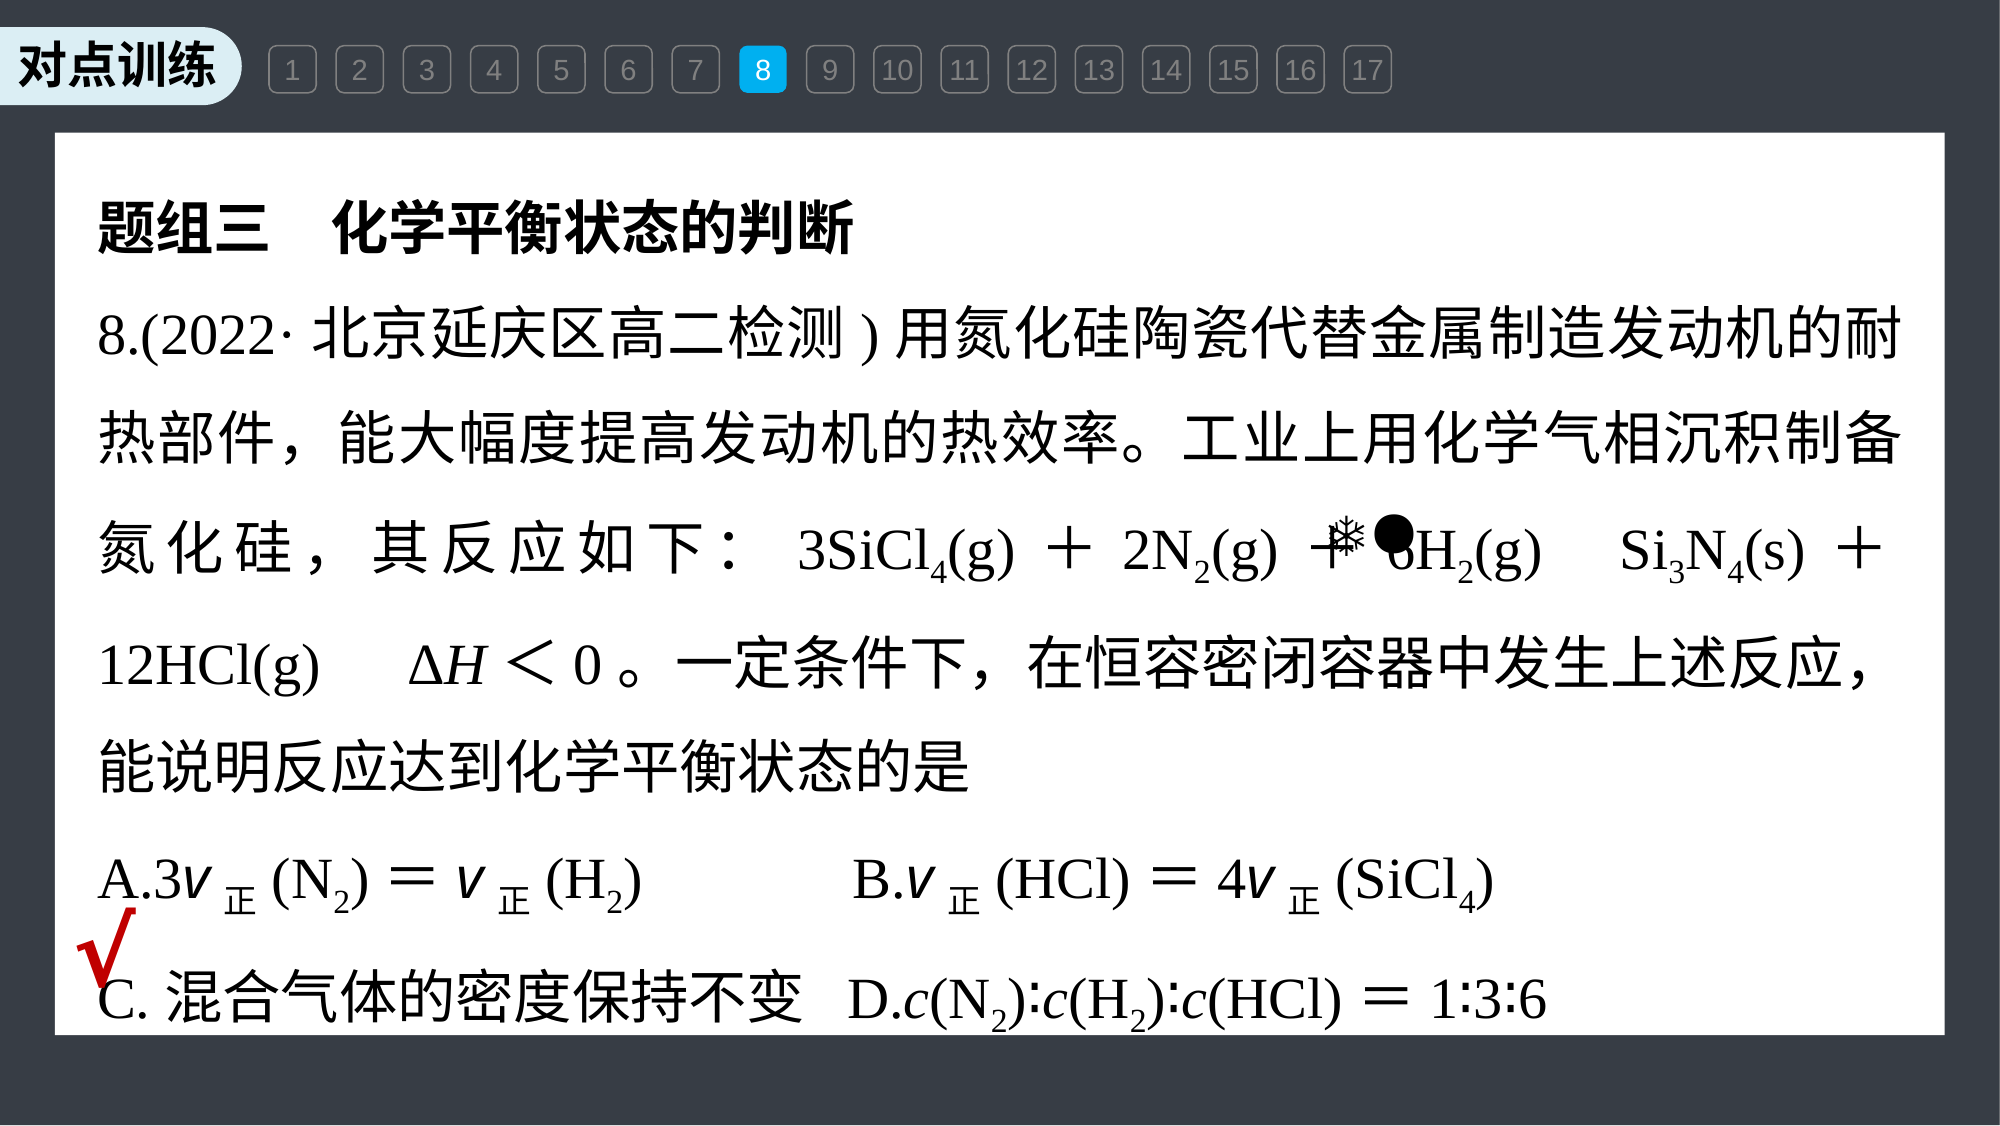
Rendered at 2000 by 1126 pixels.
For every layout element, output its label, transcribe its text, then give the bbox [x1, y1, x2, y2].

text_box 12 [1008, 45, 1056, 93]
text_box 5 [537, 45, 586, 93]
text_box 2 [336, 45, 384, 93]
text_box 17 [1344, 45, 1392, 93]
text_box 9 [806, 45, 854, 93]
text_box √ [59, 885, 184, 1013]
text_box 6 [605, 45, 653, 93]
text_box 16 [1277, 45, 1325, 93]
text_box 10 [873, 45, 922, 93]
text_box 3 [403, 45, 451, 93]
text_box 1 [268, 45, 317, 93]
text_box 8 [739, 45, 787, 93]
text_box 13 [1075, 45, 1123, 93]
text_box 4 [470, 45, 518, 93]
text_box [1326, 487, 1477, 597]
text_box 11 [941, 45, 989, 93]
text_box 14 [1142, 45, 1190, 93]
text_box 15 [1209, 45, 1258, 93]
text_box 7 [672, 45, 720, 93]
text_box 题组三 化学平衡状态的判断 8.(2022·北京延庆区高二检测)用氮化硅陶瓷代替金属制造发动机的耐热部件，能大幅度提高发动机的热效率。工业上用化学气相沉积制备氮化硅，其反应如下：3SiCl4(g)＋2N2(g)＋6H2(g) Si3N4(s)＋12HCl(g) ΔH＜0。一定条件下，在恒容密闭容器中发生上述反应，能说明反应达到化学平衡状态的是 A.3v正(N2)＝v正(H2) B.v正(HCl)＝4v正(SiCl4) C.混合气体的密度保持不变 D.c(N2)∶c(H2)∶c(HCl)＝1∶3∶6 [82, 149, 1918, 1047]
